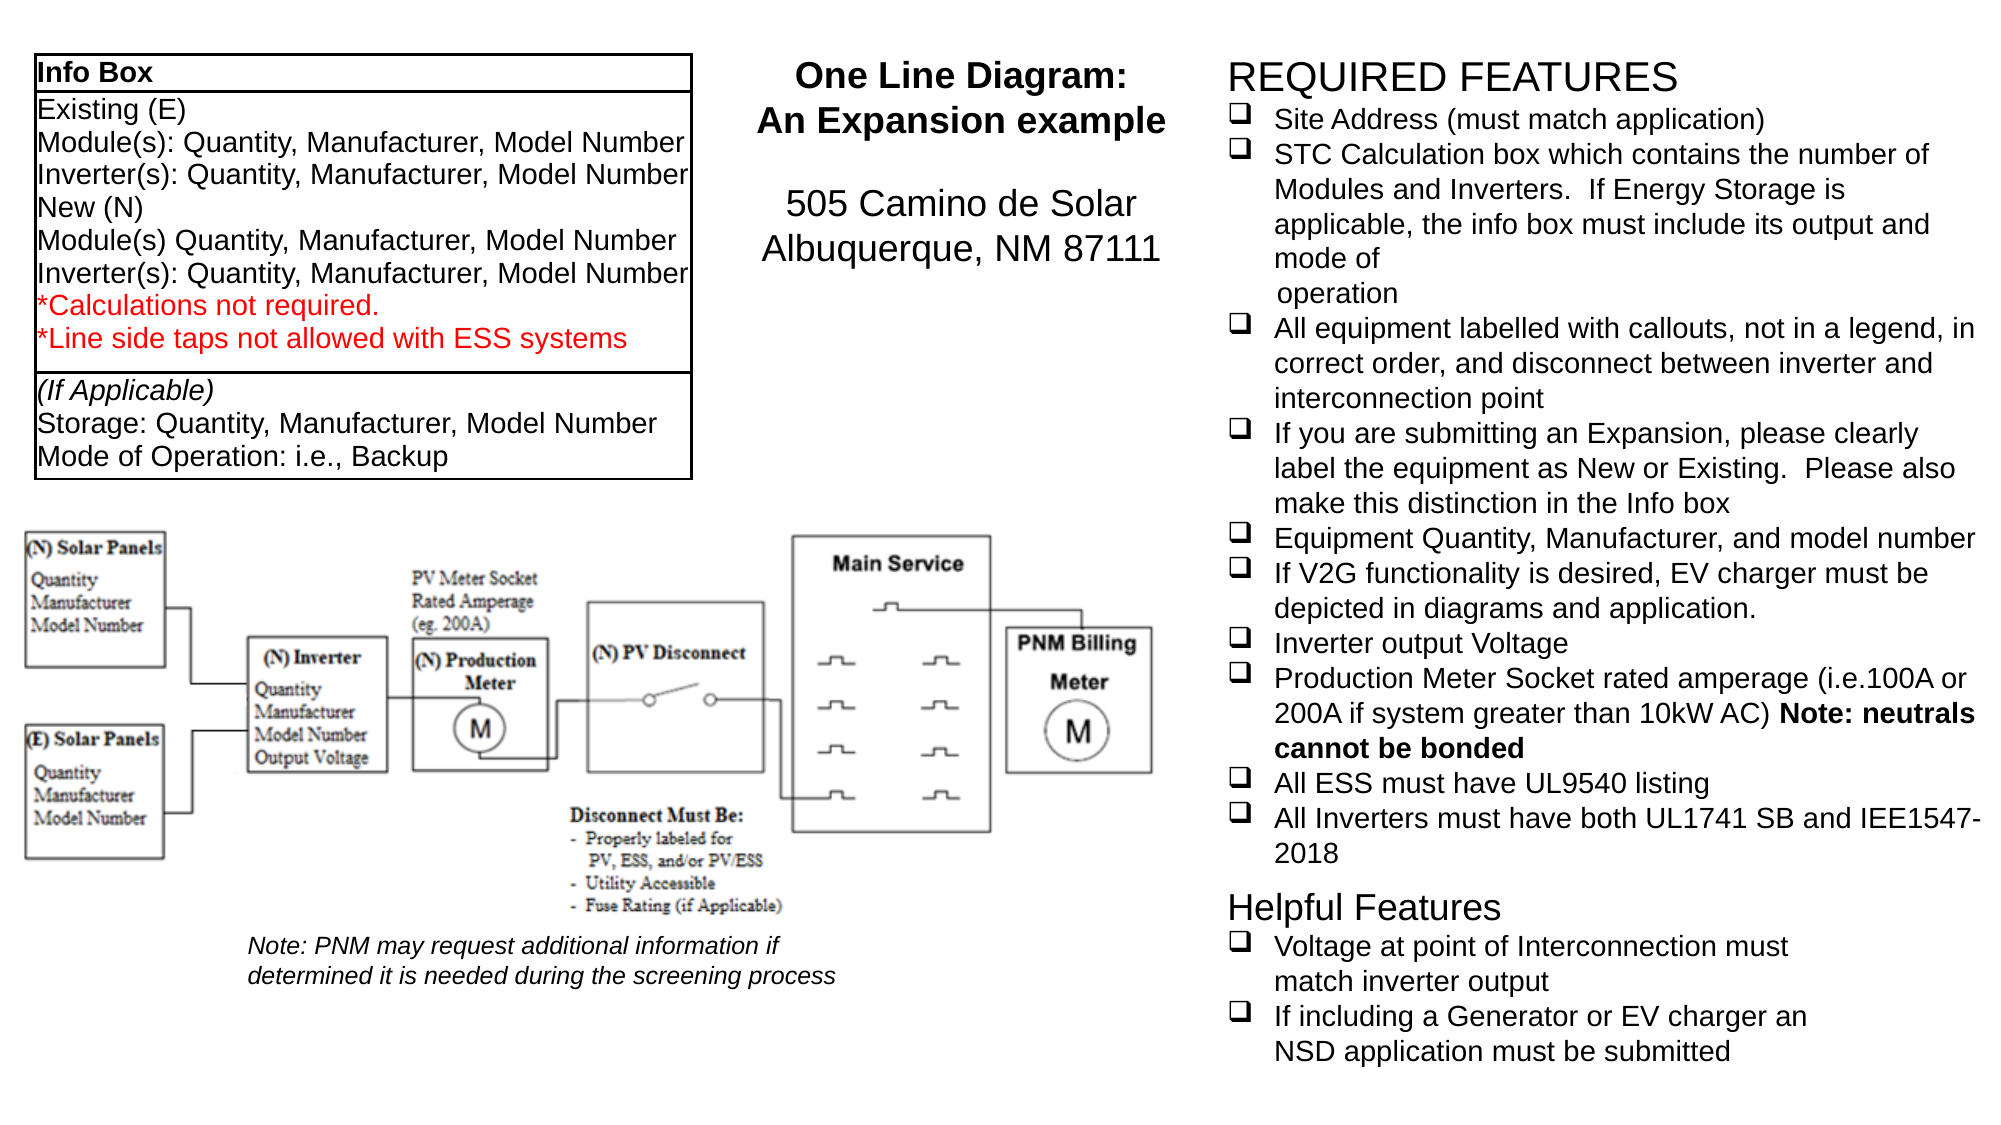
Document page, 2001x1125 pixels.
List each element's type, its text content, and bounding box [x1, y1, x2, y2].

table_cell (If Applicable) Storage: Quantity, Manufacturer, Model Number Mode of Operation: i.e., Backup [37, 374, 690, 478]
text_box One Line Diagram: An Expansion example [714, 43, 1209, 149]
table_cell Existing (E) Module(s): Quantity, Manufacturer, Model Number Inverter(s): Quantity, Manufacturer, Model Number New (N) Module(s) Quantity, Manufacturer, Model Number Inverter(s): Quantity, Manufacturer, Model Number *Calculations not required. *Line side taps not allowed with ESS systems [37, 93, 690, 371]
table_header Info Box [37, 56, 690, 90]
text_box Helpful Features Voltage at point of Interconnection must match inverter output If including a Generator or EV charger an NSD application must be submitted [1212, 875, 1864, 1075]
picture [20, 519, 1162, 921]
text_box REQUIRED FEATURES Site Address (must match application) STC Calculation box which contains the number of Modules and Inverters. If Energy Storage is applicable, the info box must include its output and mode of operation All equipment labelled with callouts, not in a legend, in correct order, and disconnect between inverter and interconnection point If you are submitting an Expansion, please clearly label the equipment as New or Existing. Please also make this distinction in the Info box Equipment Quantity, Manufacturer, and model number If V2G functionality is desired, EV charger must be depicted in diagrams and application. Inverter output Voltage Production Meter Socket rated amperage (i.e.100A or 200A if system greater than 10kW AC) Note: neutrals cannot be bonded All ESS must have UL9540 listing All Inverters must have both UL1741 SB and IEE1547-2018 [1212, 42, 2000, 877]
text_box 505 Camino de Solar Albuquerque, NM 87111 [742, 171, 1181, 277]
text_box Note: PNM may request additional information if determined it is needed during the screening process [232, 922, 853, 998]
